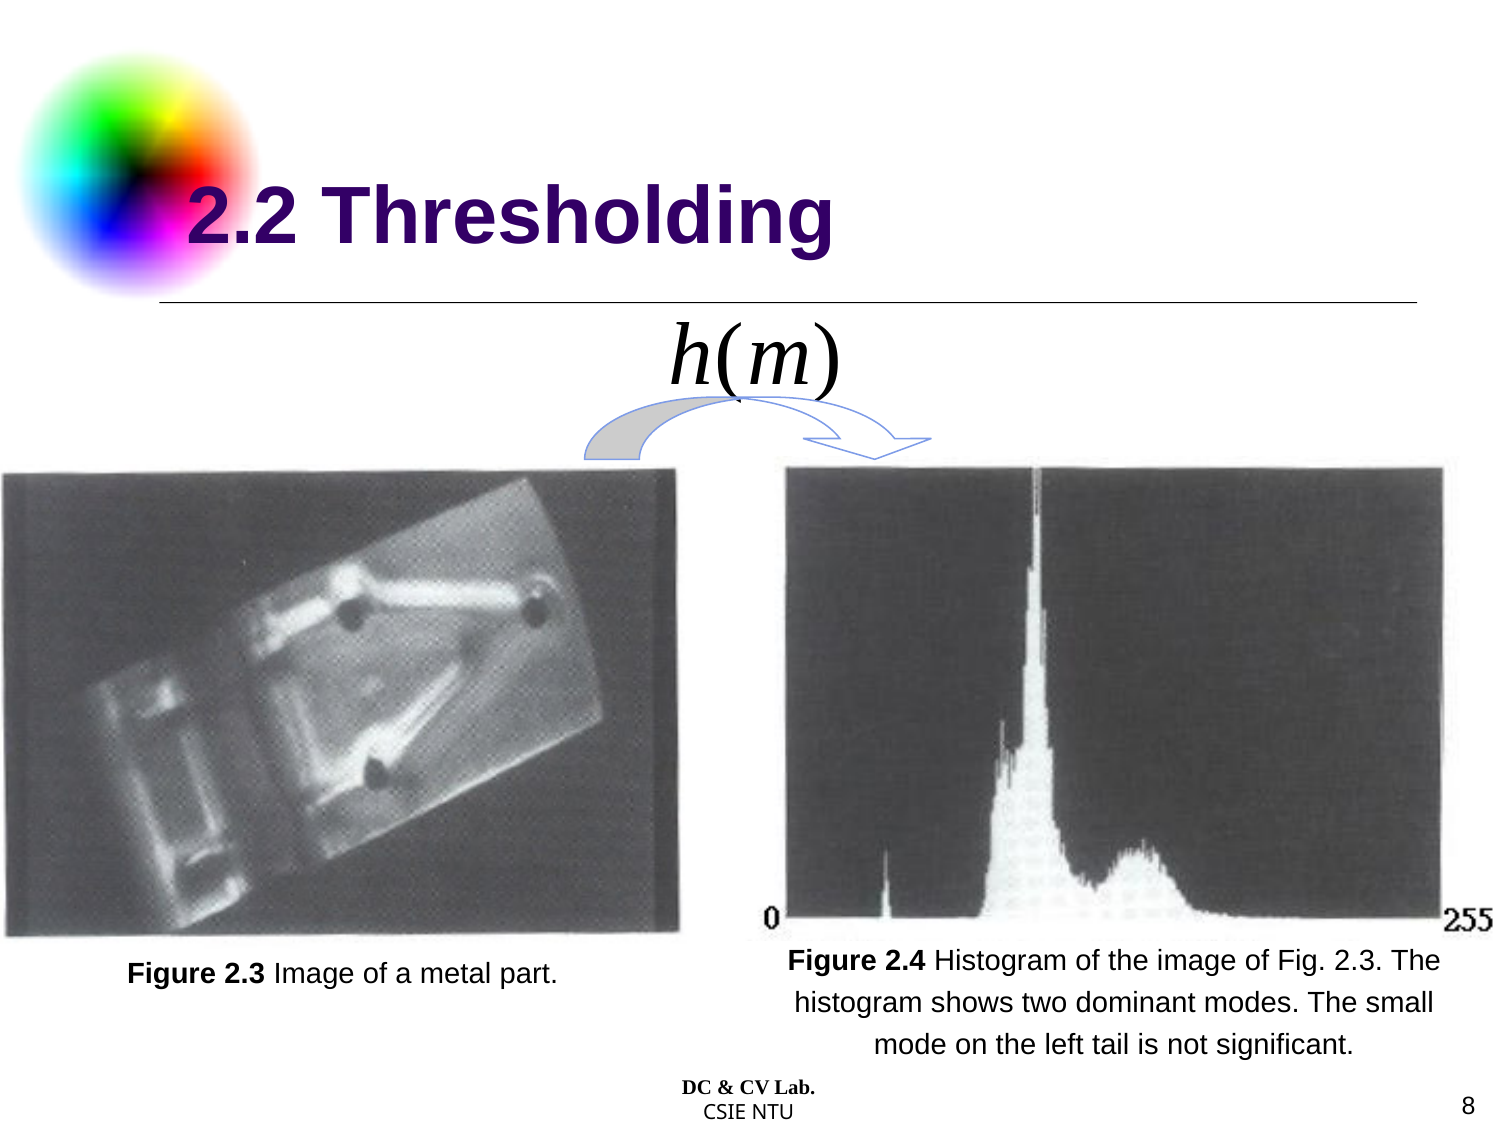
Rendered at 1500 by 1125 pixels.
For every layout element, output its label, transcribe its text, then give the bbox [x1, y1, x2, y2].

title 2.2 Thresholding [171, 54, 1500, 268]
text_box 8 [1446, 1082, 1500, 1125]
footer DC & CV Lab. CSIE NTU [510, 1066, 987, 1125]
text_box [802, 414, 932, 454]
picture [742, 455, 1496, 941]
text_box Figure 2.3 Image of a metal part. [112, 958, 574, 997]
picture [0, 42, 272, 318]
picture [0, 463, 687, 949]
text_box Figure 2.4 Histogram of the image of Fig. 2.3. The histogram shows two dominant modes. The small mode on the left tail is not significant. [770, 949, 1459, 1068]
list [655, 302, 857, 422]
